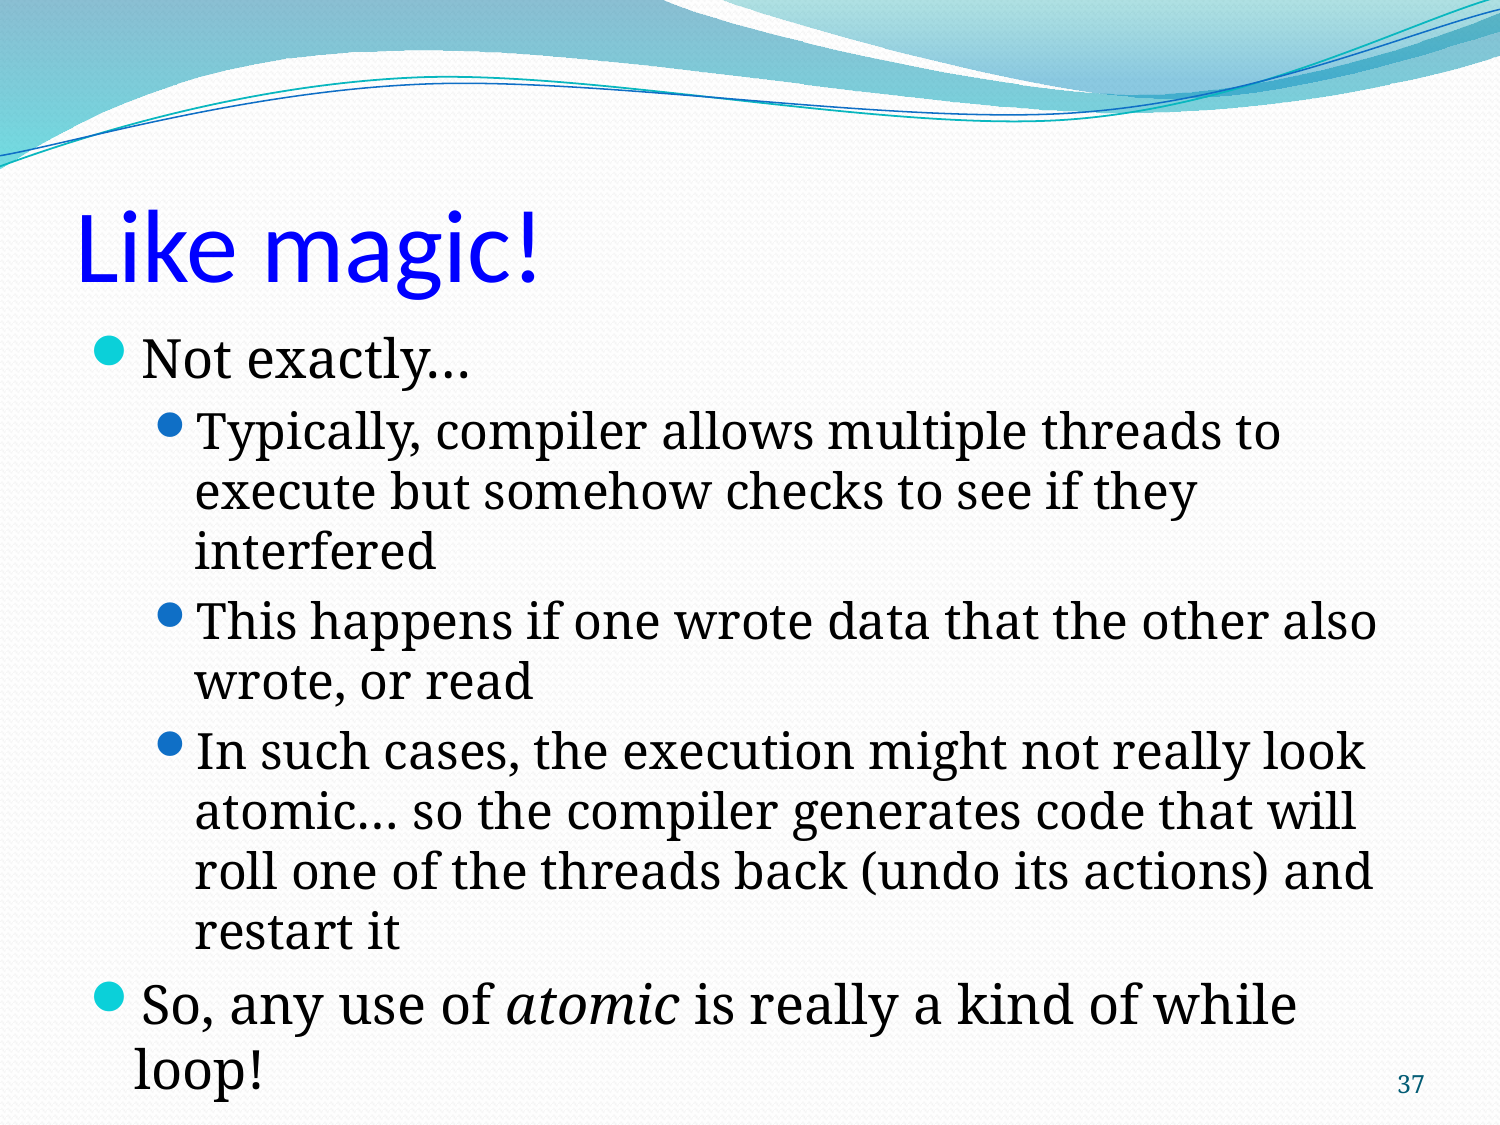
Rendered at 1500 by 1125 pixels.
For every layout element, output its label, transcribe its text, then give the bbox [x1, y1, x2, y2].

slide_number 37 [1299, 1042, 1425, 1103]
title Like magic! [75, 115, 1425, 303]
list Not exactly… Typically, compiler allows multiple threads to execute but somehow checks to see if they interfered This happens if one wrote data that the other also wrote, or read In such cases, the execution might not really look atomic… so the compiler generates code that will roll one of the threads back (undo its actions) and restart it So, any use of atomic is really a kind of while loop! [75, 317, 1425, 1038]
